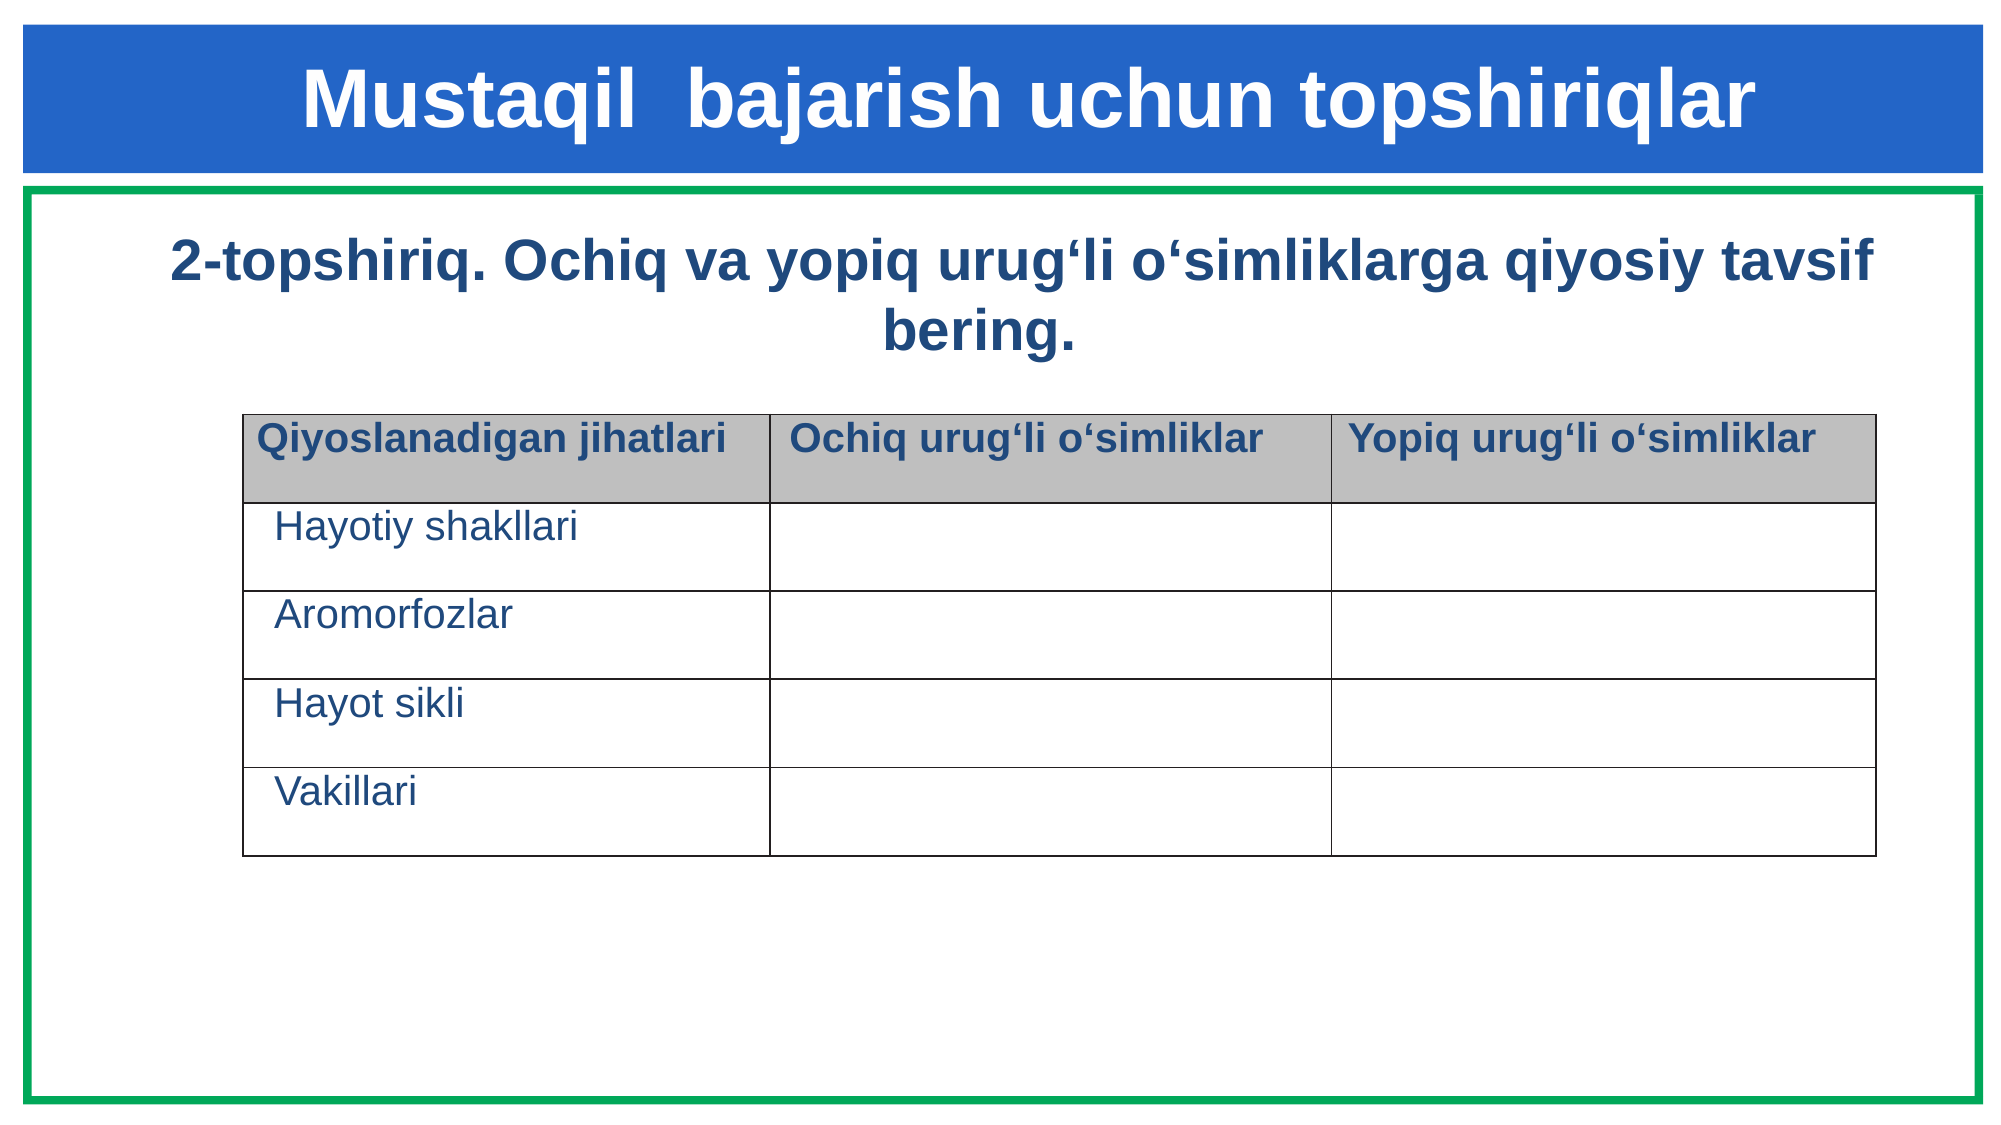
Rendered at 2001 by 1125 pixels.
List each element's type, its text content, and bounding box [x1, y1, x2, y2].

table_cell Hayot sikli [244, 680, 769, 767]
table_header Qiyoslanadigan jihatlari [244, 415, 769, 502]
table_cell Aromorfozlar [244, 592, 769, 678]
table_cell Hayotiy shakllari [244, 504, 769, 590]
table_cell [1332, 680, 1875, 767]
title Mustaqil bajarish uchun topshiriqlar [129, 0, 1930, 188]
table_cell Vakillari [244, 768, 769, 855]
table_cell [1332, 592, 1875, 678]
table_cell [771, 680, 1331, 767]
table_header Ochiq urug‘li o‘simliklar [771, 415, 1331, 502]
table_cell [1332, 504, 1875, 590]
table_cell [771, 768, 1331, 855]
list 2-topshiriq. Ochiq va yopiq urug‘li o‘simliklarga qiyosiy tavsif bering. [82, 222, 1877, 364]
table_cell [1332, 768, 1875, 855]
table_cell [771, 504, 1331, 590]
table_header Yopiq urug‘li o‘simliklar [1332, 415, 1875, 502]
table_cell [771, 592, 1331, 678]
